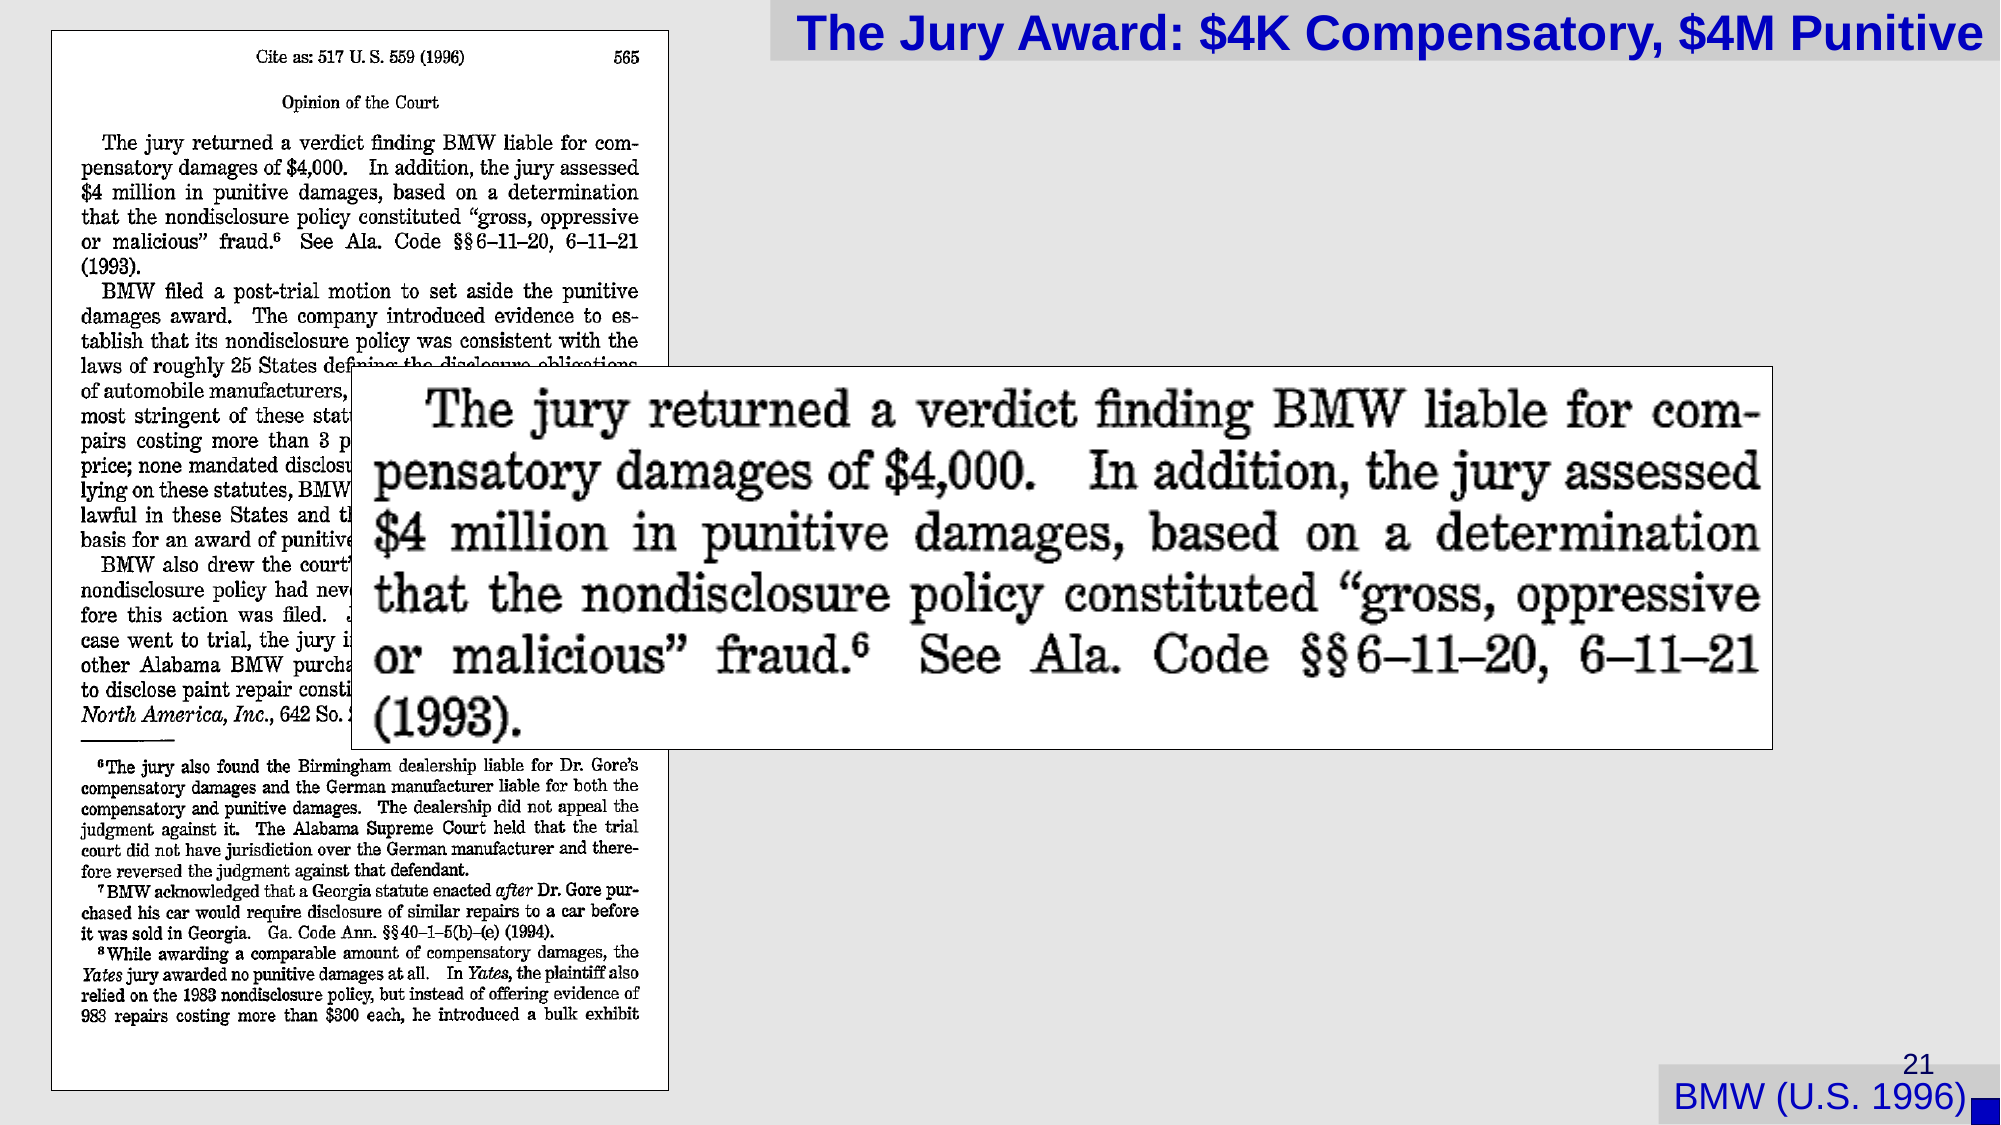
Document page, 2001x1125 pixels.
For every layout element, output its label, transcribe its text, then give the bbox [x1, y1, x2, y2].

text_box [1971, 1099, 2000, 1125]
text_box BMW (U.S. 1996) [1658, 1064, 2000, 1125]
picture [50, 29, 1773, 1092]
title The Jury Award: $4K Compensatory, $4M Punitive [770, 0, 2000, 61]
slide_number 21 [1533, 1024, 1951, 1101]
